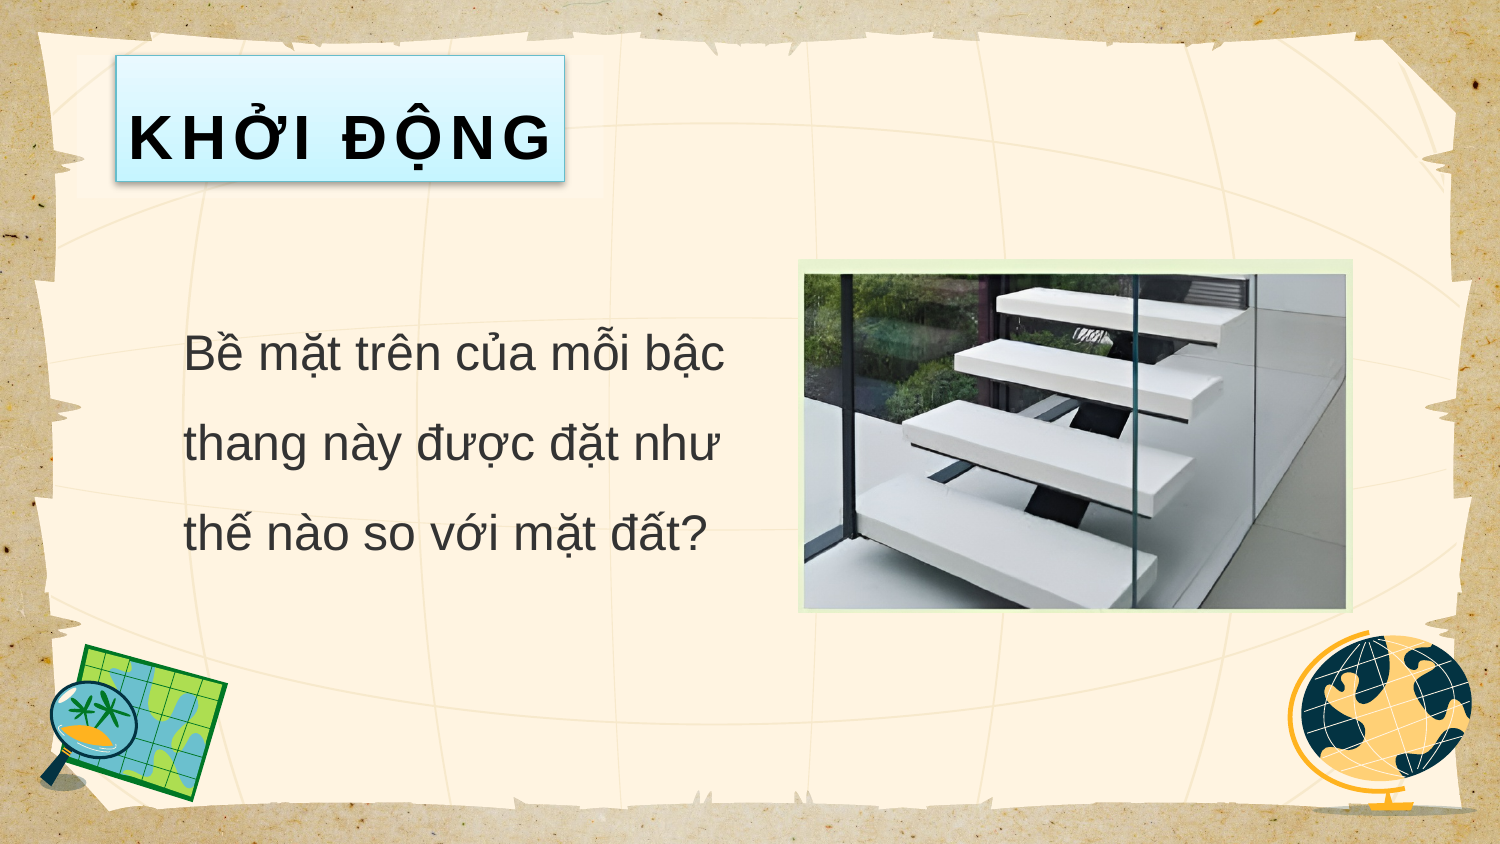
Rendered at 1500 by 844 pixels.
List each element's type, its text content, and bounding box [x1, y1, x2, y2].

text_box Bề mặt trên của mỗi bậc thang này được đặt như thế nào so với mặt đất? [168, 283, 750, 569]
picture [0, 0, 1500, 844]
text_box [66, 0, 604, 199]
picture [797, 259, 1354, 613]
